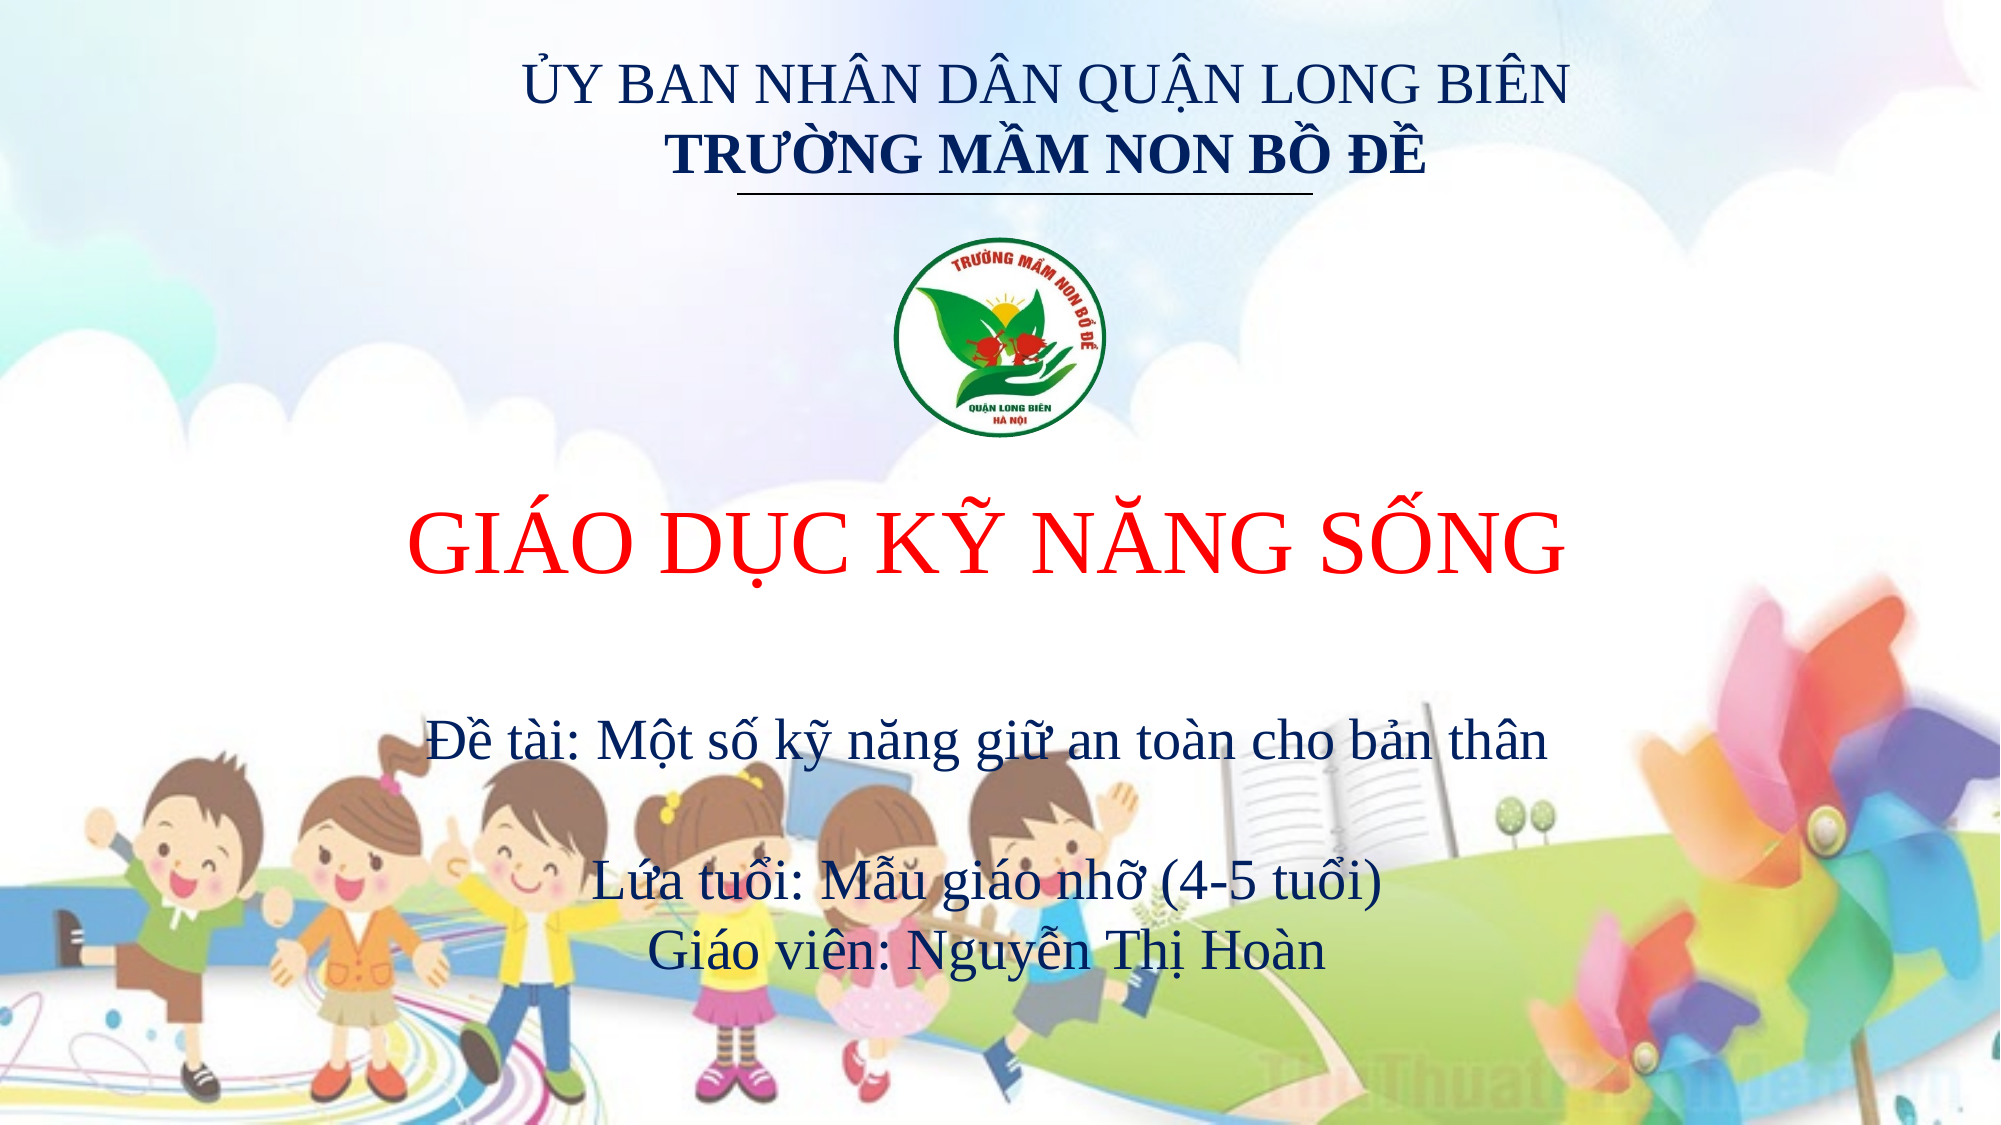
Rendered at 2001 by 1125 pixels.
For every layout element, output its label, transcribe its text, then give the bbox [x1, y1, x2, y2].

title GIÁO DỤC KỸ NĂNG SỐNG Đề tài: Một số kỹ năng giữ an toàn cho bản thân Lứa tuổi: Mẫu giáo nhỡ (4-5 tuổi) Giáo viên: Nguyễn Thị Hoàn [237, 437, 1738, 1025]
text_box ỦY BAN NHÂN DÂN QUẬN LONG BIÊN TRƯỜNG MẦM NON BỒ ĐỀ [506, 37, 1587, 193]
picture [893, 237, 1107, 438]
